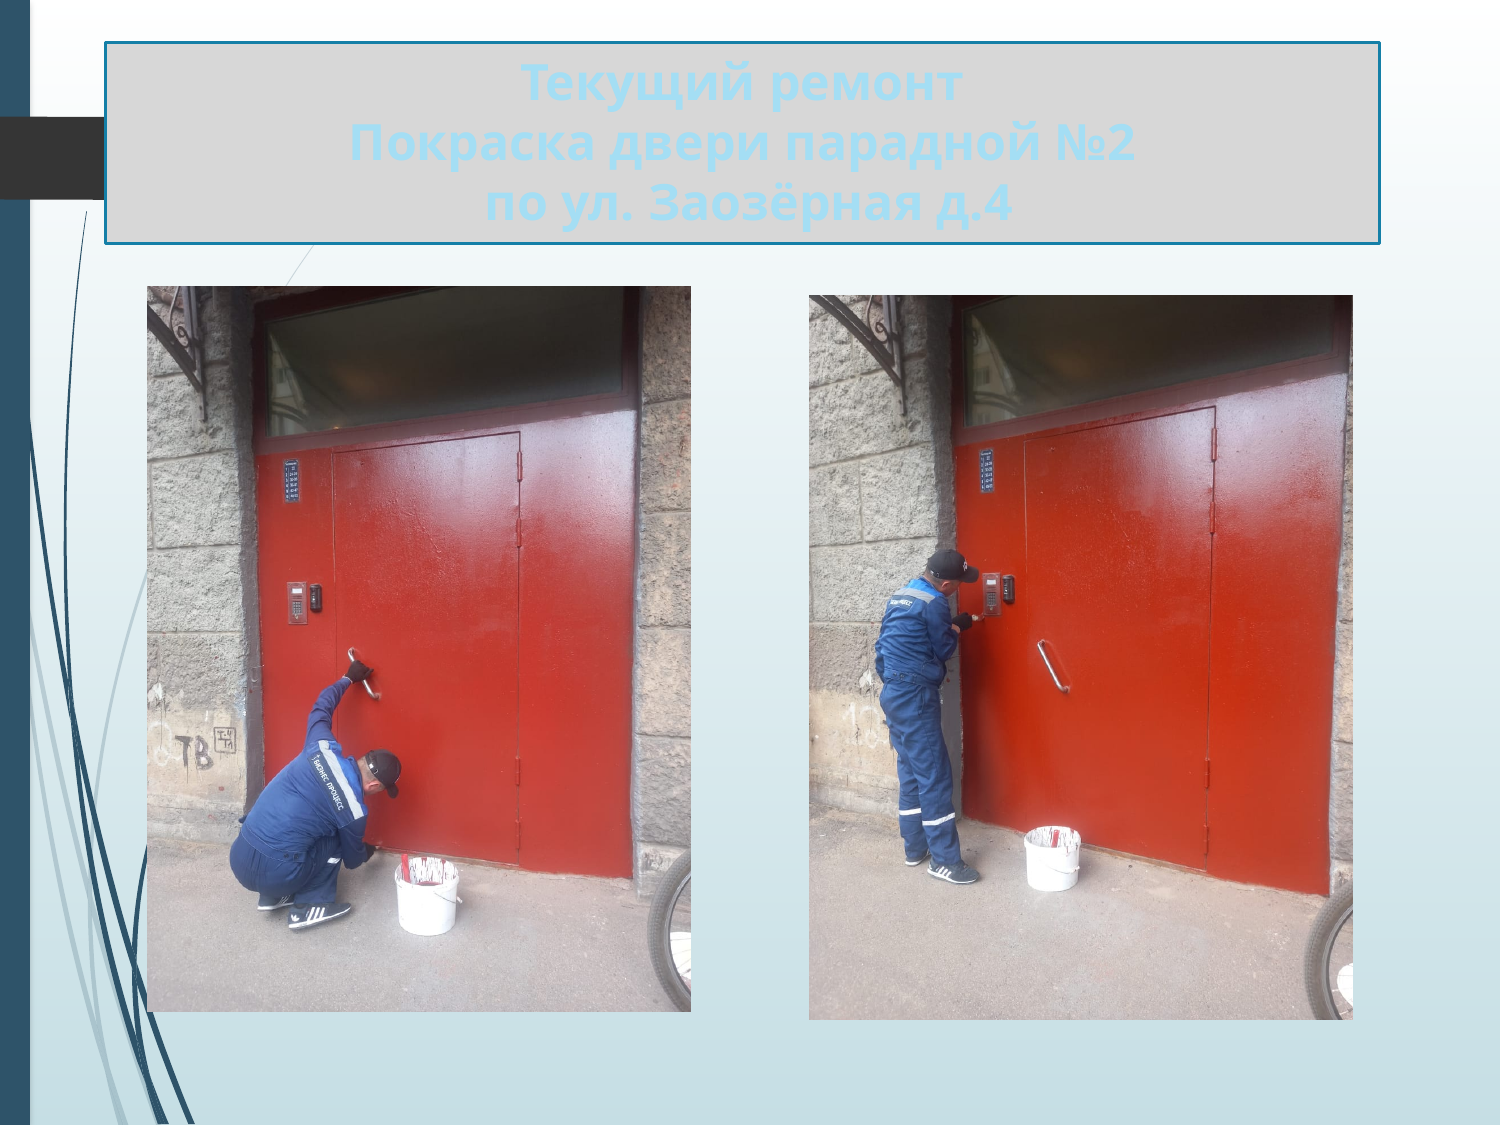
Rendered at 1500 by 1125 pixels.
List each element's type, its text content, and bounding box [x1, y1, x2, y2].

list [147, 286, 692, 1012]
title Текущий ремонт Покраска двери парадной №2 по ул. Заозёрная д.4 [104, 41, 1381, 245]
picture [808, 294, 1353, 1020]
